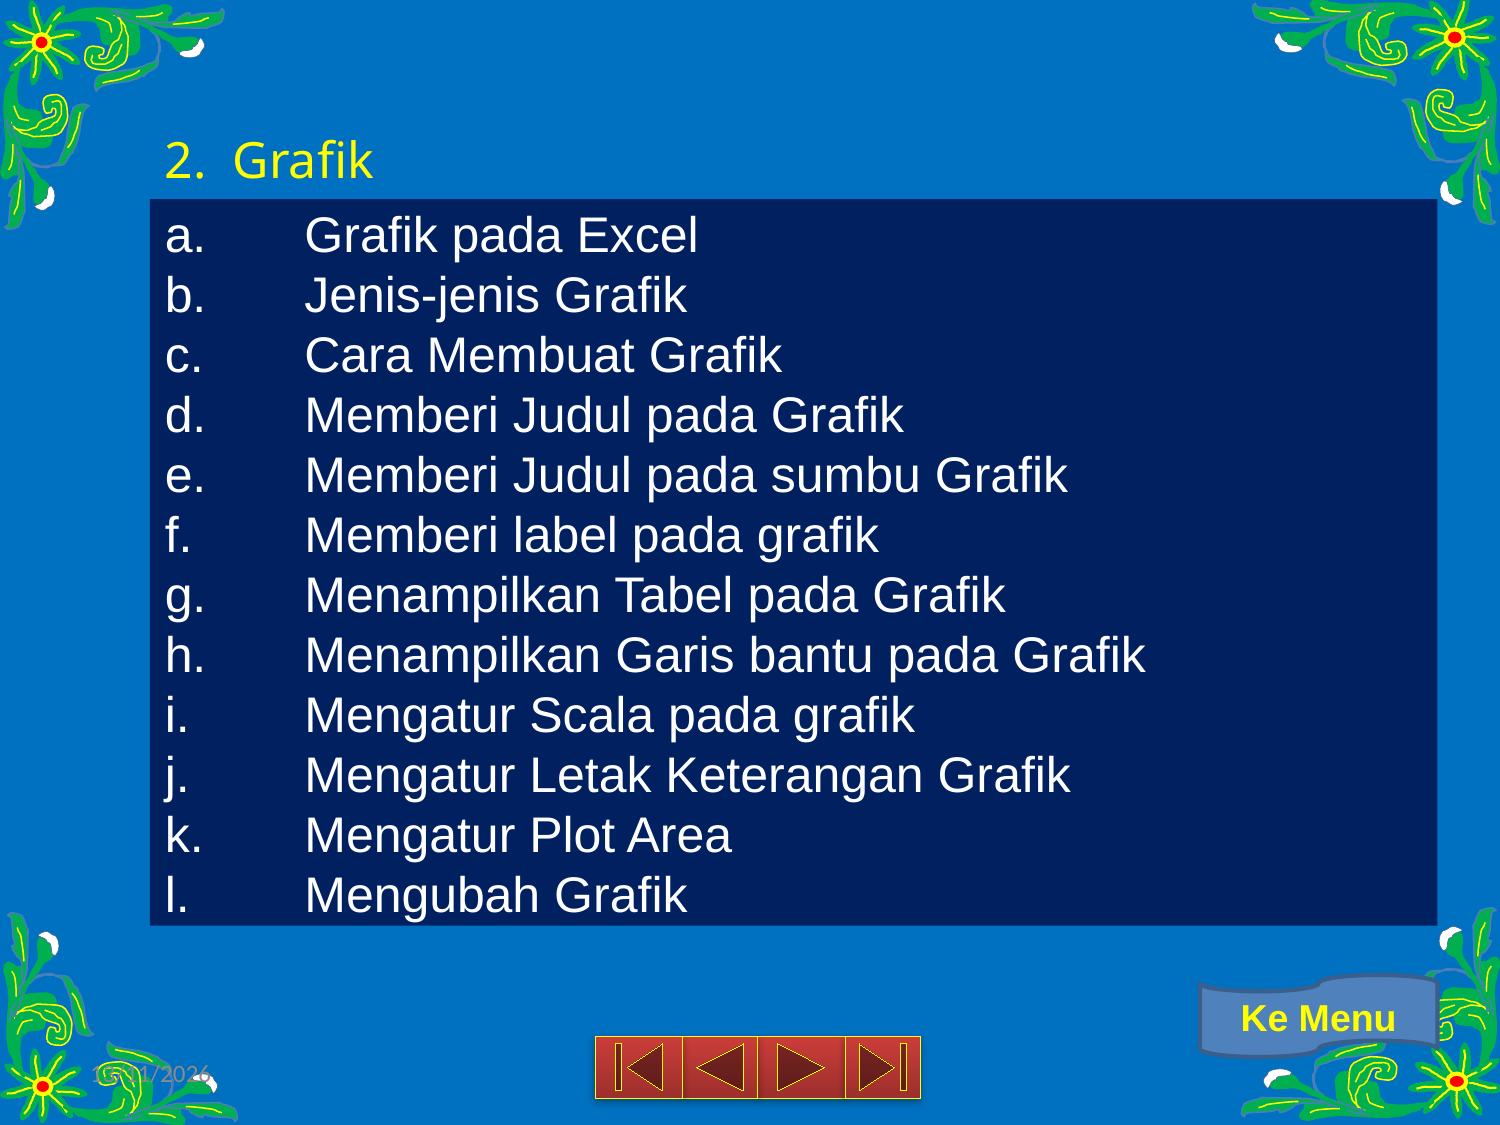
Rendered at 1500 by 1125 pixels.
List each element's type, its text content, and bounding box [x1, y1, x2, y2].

text_box Ke Menu [1197, 972, 1440, 1060]
text_box Grafik pada Excel Jenis-jenis Grafik Cara Membuat Grafik Memberi Judul pada Grafik Memberi Judul pada sumbu Grafik Memberi label pada grafik Menampilkan Tabel pada Grafik Menampilkan Garis bantu pada Grafik Mengatur Scala pada grafik Mengatur Letak Keterangan Grafik Mengatur Plot Area Mengubah Grafik [148, 197, 1439, 928]
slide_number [75, 1042, 425, 1103]
text_box 2. Grafik [148, 115, 1439, 197]
